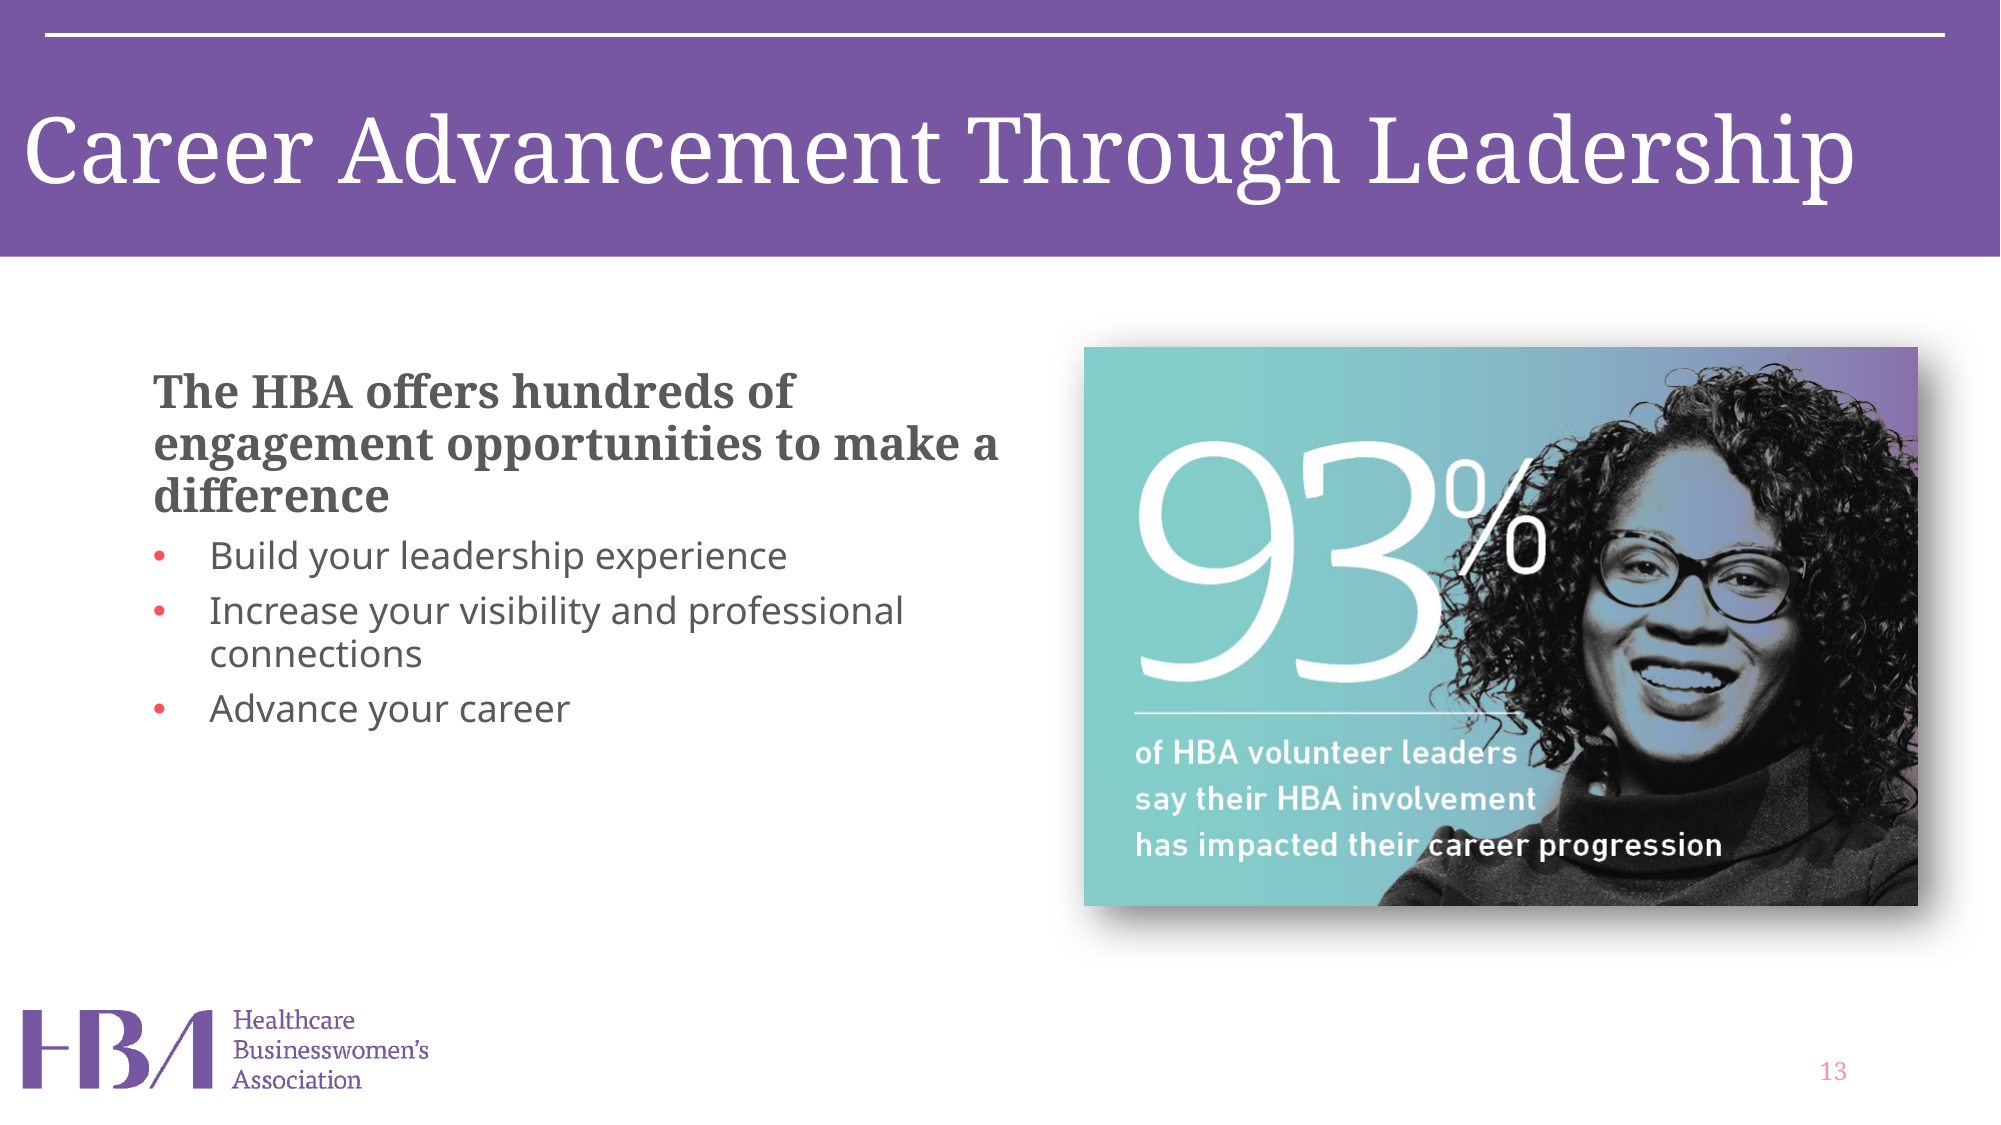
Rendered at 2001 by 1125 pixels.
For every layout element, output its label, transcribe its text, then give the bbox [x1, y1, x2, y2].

slide_number 13 [1412, 1042, 1863, 1103]
picture [0, 992, 440, 1104]
text_box Career Advancement Through Leadership [7, 84, 1874, 209]
picture [1084, 347, 1918, 906]
text_box The HBA offers hundreds of engagement opportunities to make a difference Build your leadership experience Increase your visibility and professional connections Advance your career [119, 358, 1074, 879]
